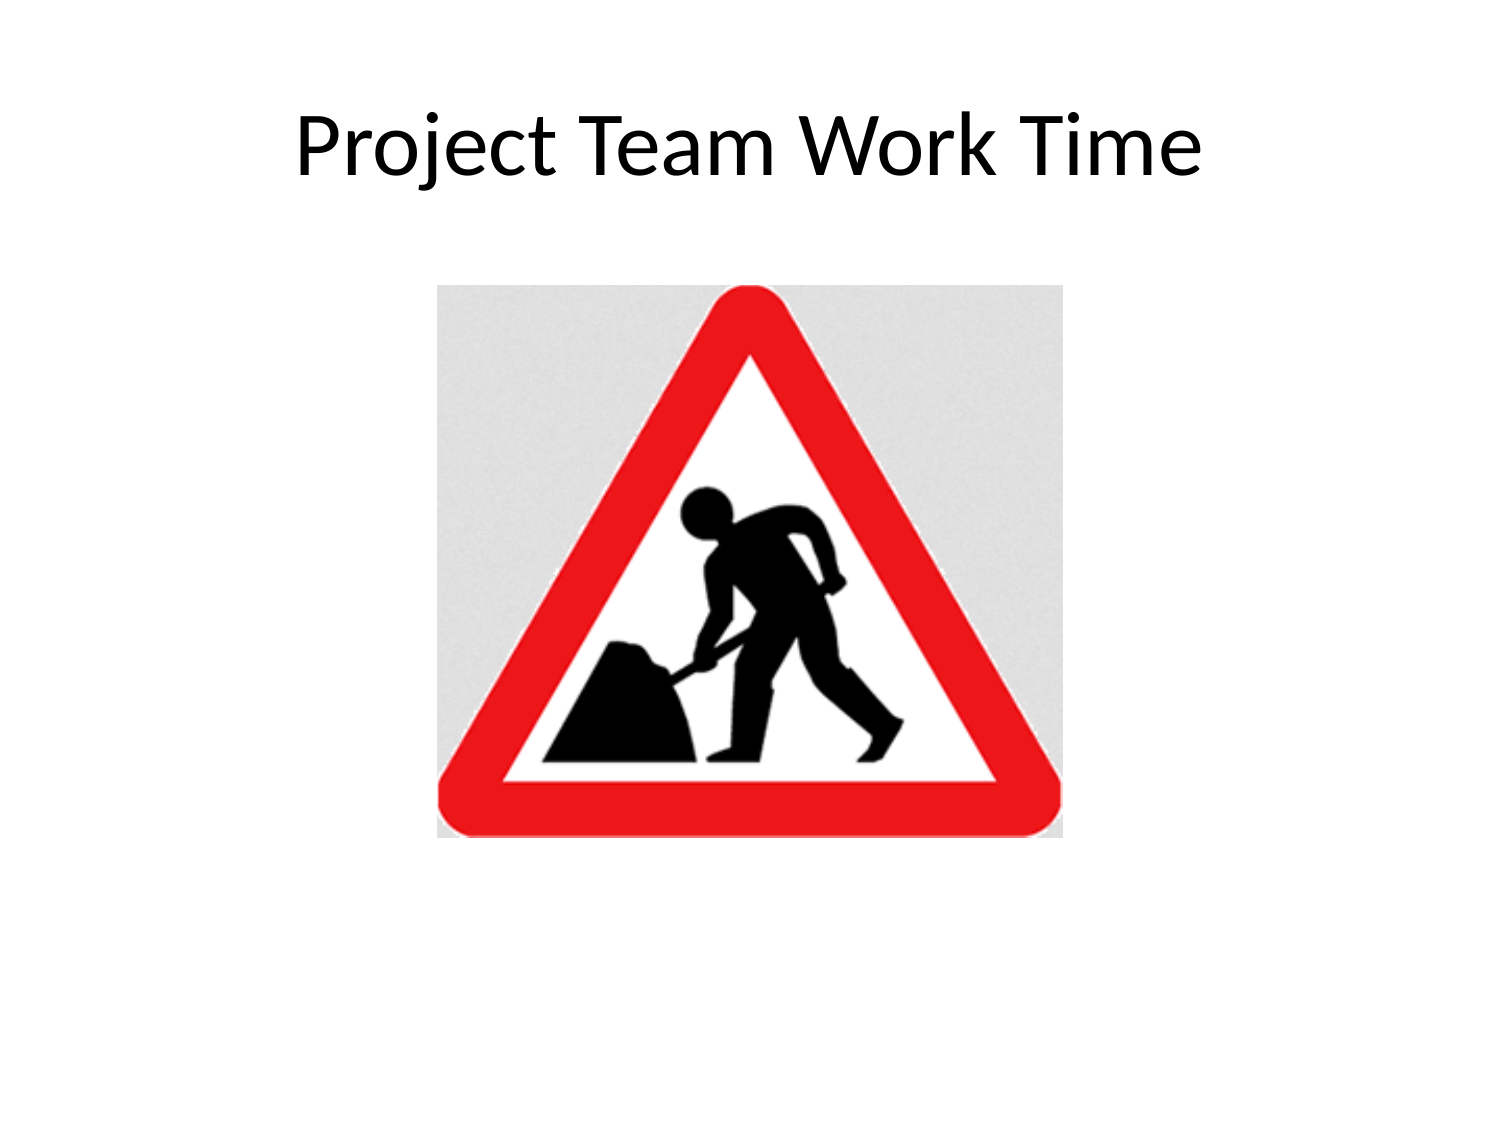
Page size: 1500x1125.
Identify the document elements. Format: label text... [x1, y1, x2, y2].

title Project Team Work Time [75, 45, 1425, 233]
picture [437, 285, 1063, 838]
